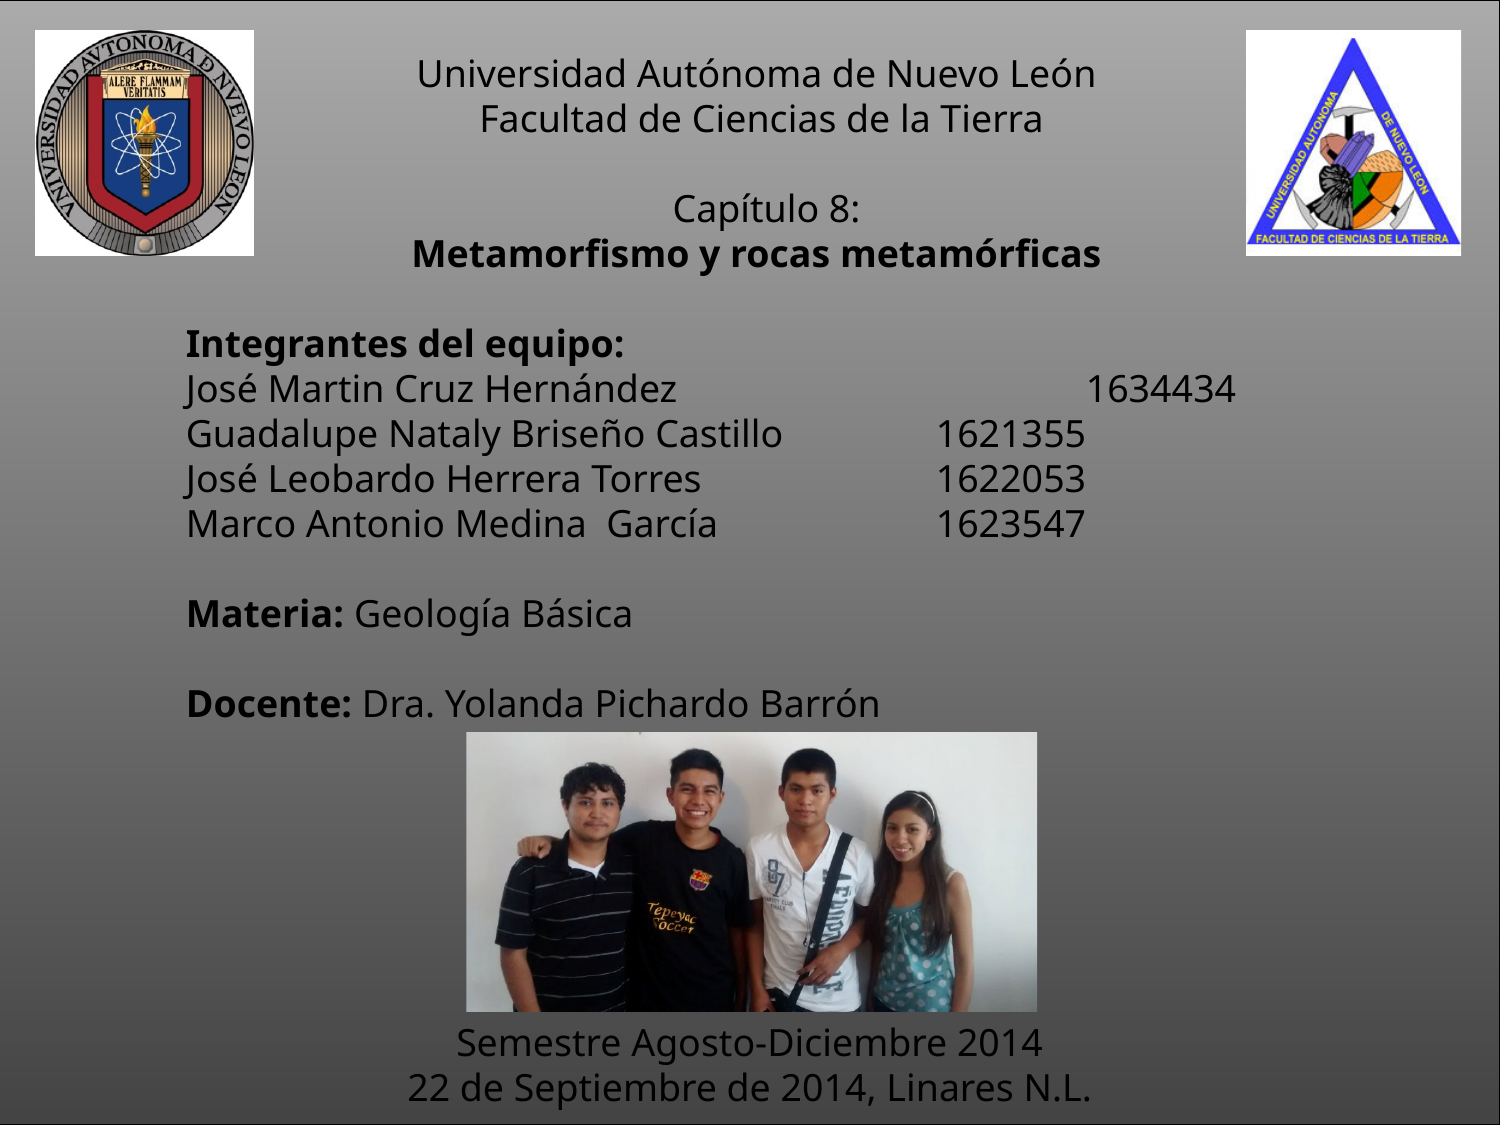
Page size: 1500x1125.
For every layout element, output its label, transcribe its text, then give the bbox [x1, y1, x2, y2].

picture [35, 30, 255, 256]
text_box Semestre Agosto-Diciembre 2014 22 de Septiembre de 2014, Linares N.L. [0, 1011, 1500, 1117]
picture [1245, 30, 1462, 256]
text_box [0, 1117, 1500, 1125]
text_box Universidad Autónoma de Nuevo León Facultad de Ciencias de la Tierra Capítulo 8: Metamorfismo y rocas metamórficas Integrantes del equipo: José Martin Cruz Hernández 1634434 Guadalupe Nataly Briseño Castillo 1621355 José Leobardo Herrera Torres 1622053 Marco Antonio Medina García 1623547 Materia: Geología Básica Docente: Dra. Yolanda Pichardo Barrón [171, 42, 1353, 733]
picture [466, 732, 1038, 1012]
text_box [0, 0, 1500, 1011]
